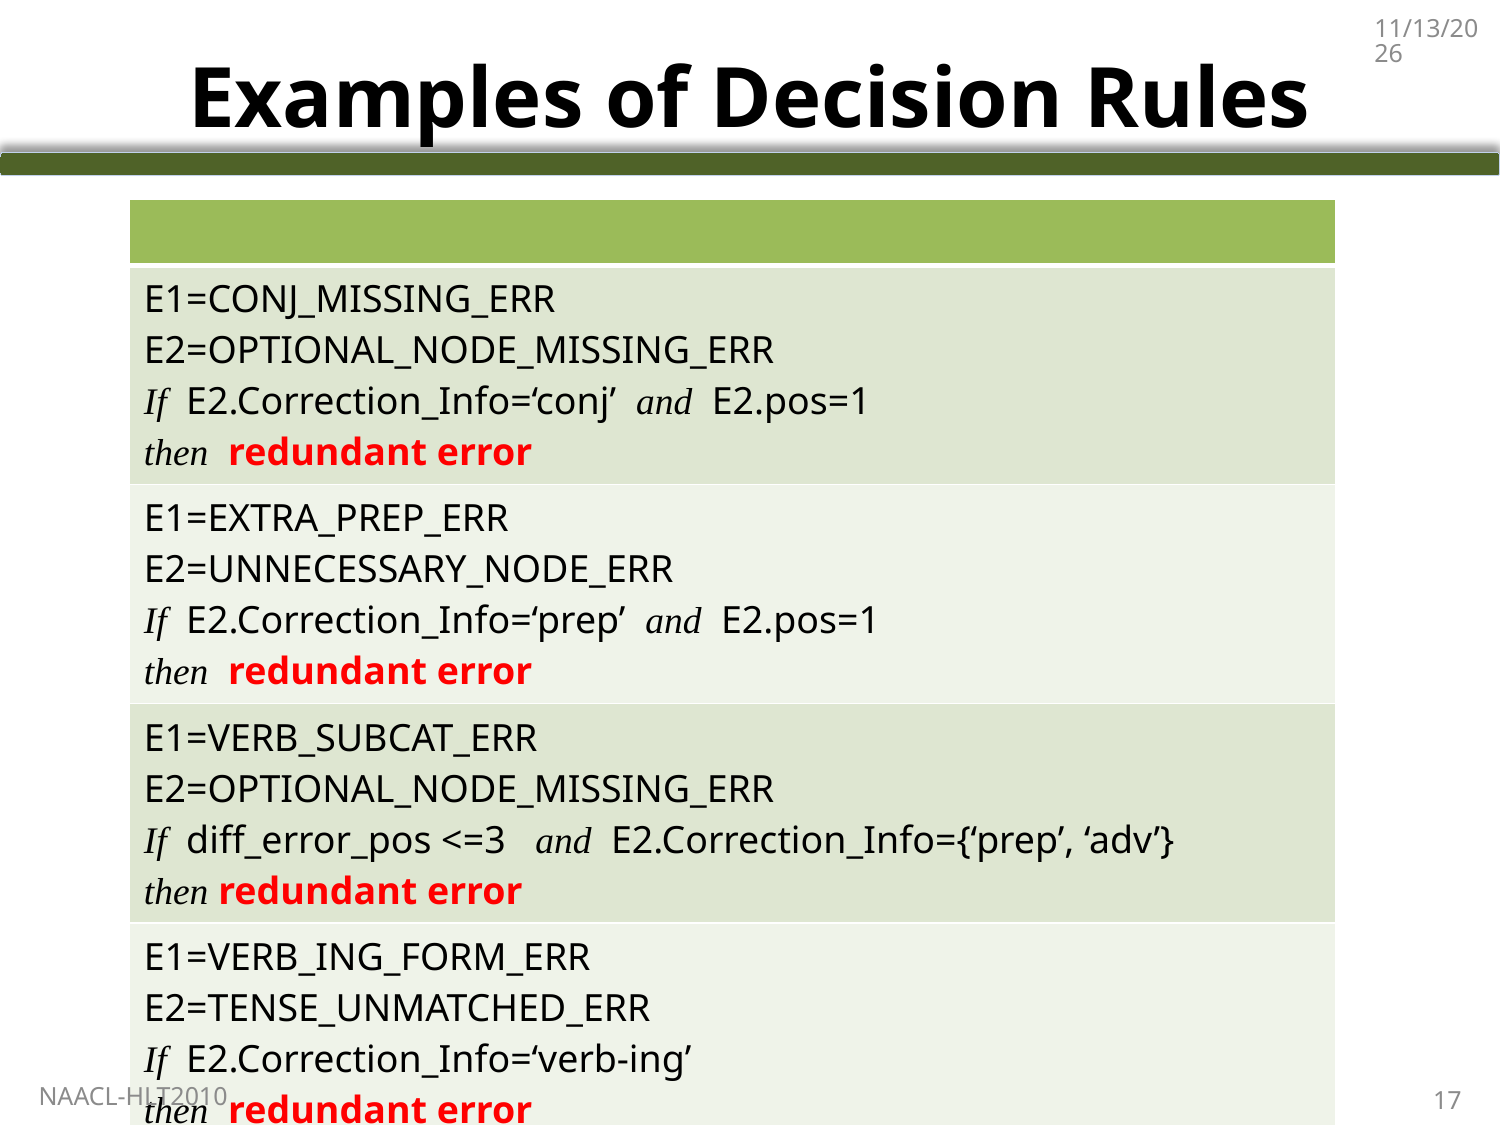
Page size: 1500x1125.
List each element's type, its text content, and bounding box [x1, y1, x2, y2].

footer NAACL-HLT2010 [23, 1066, 511, 1125]
table_header [130, 200, 1335, 263]
title Examples of Decision Rules [75, 35, 1425, 155]
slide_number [1359, 0, 1500, 60]
table_cell E1=EXTRA_PREP_ERR E2=UNNECESSARY_NODE_ERR If E2.Correction_Info=‘prep’ and E2.pos=1 then redundant error [130, 485, 1335, 703]
table_cell E1=VERB_SUBCAT_ERR E2=OPTIONAL_NODE_MISSING_ERR If diff_error_pos <=3 and E2.Correction_Info={‘prep’, ‘adv’} then redundant error [130, 704, 1335, 922]
slide_number 17 [1074, 1078, 1477, 1125]
table_cell E1=VERB_ING_FORM_ERR E2=TENSE_UNMATCHED_ERR If E2.Correction_Info=‘verb-ing’ then redundant error [130, 924, 1335, 1125]
table_cell E1=CONJ_MISSING_ERR E2=OPTIONAL_NODE_MISSING_ERR If E2.Correction_Info=‘conj’ and E2.pos=1 then redundant error [130, 268, 1335, 484]
